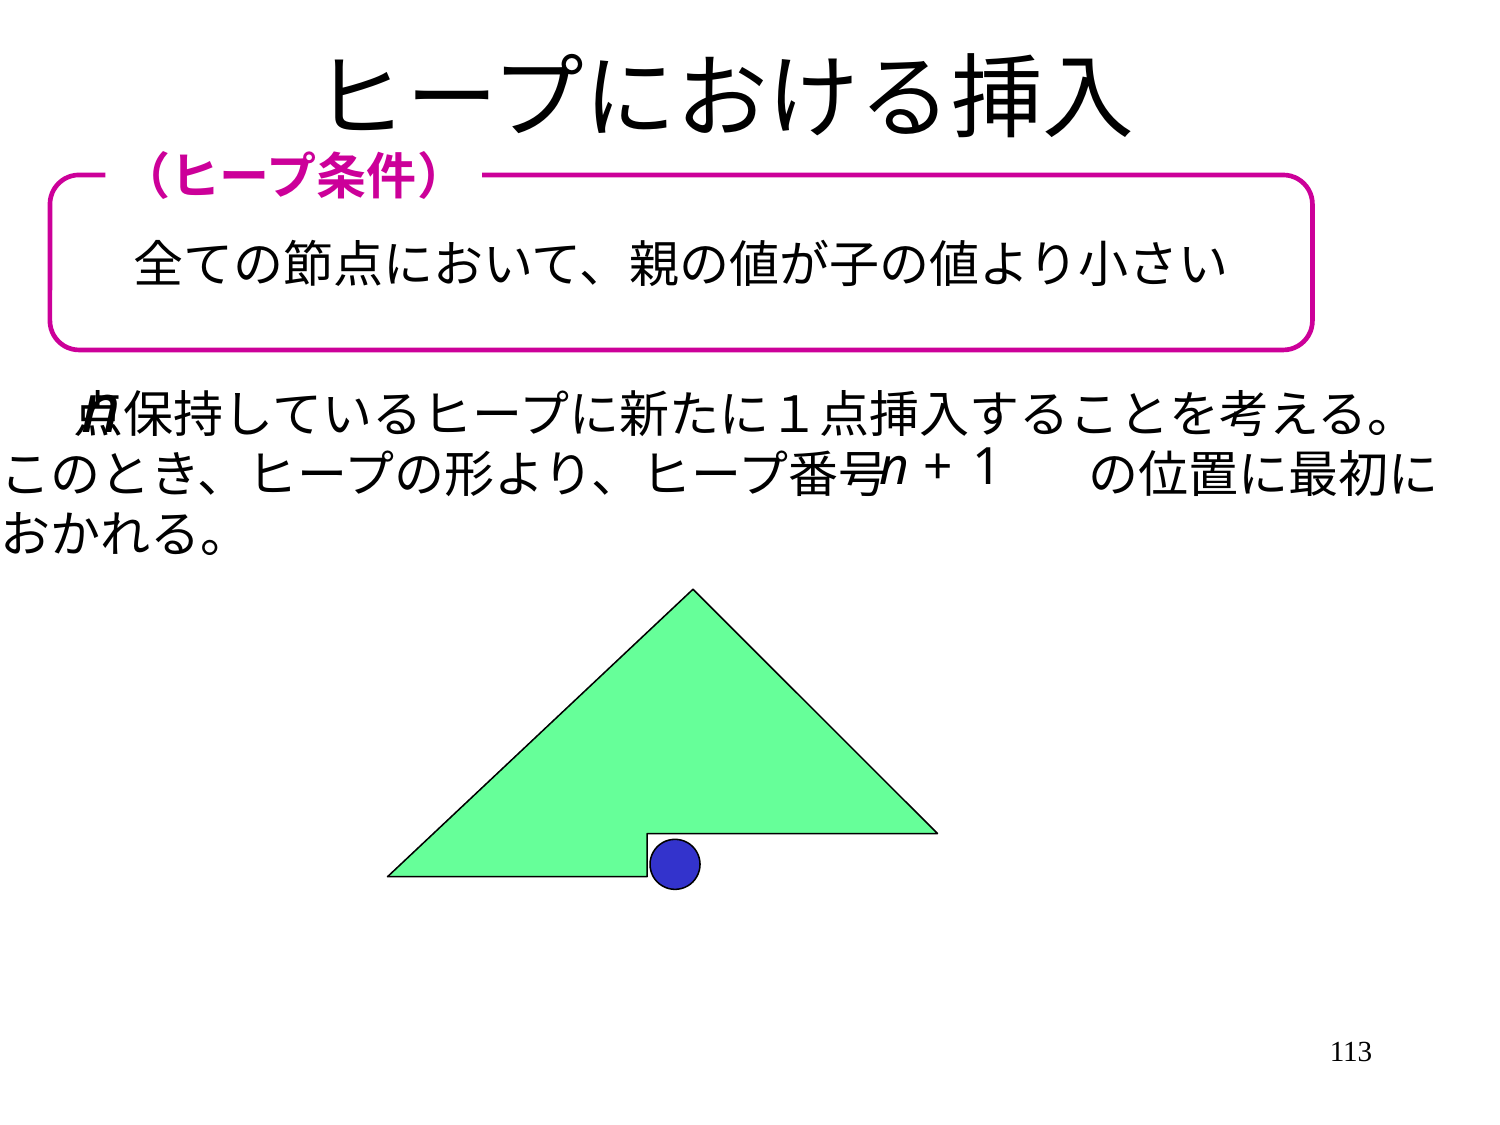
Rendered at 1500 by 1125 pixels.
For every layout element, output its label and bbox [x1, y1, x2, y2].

text_box [0, 374, 1453, 570]
text_box [650, 839, 701, 890]
text_box [387, 589, 938, 877]
title [87, 0, 1363, 188]
text_box [49, 137, 1313, 350]
slide_number [1074, 1024, 1388, 1101]
